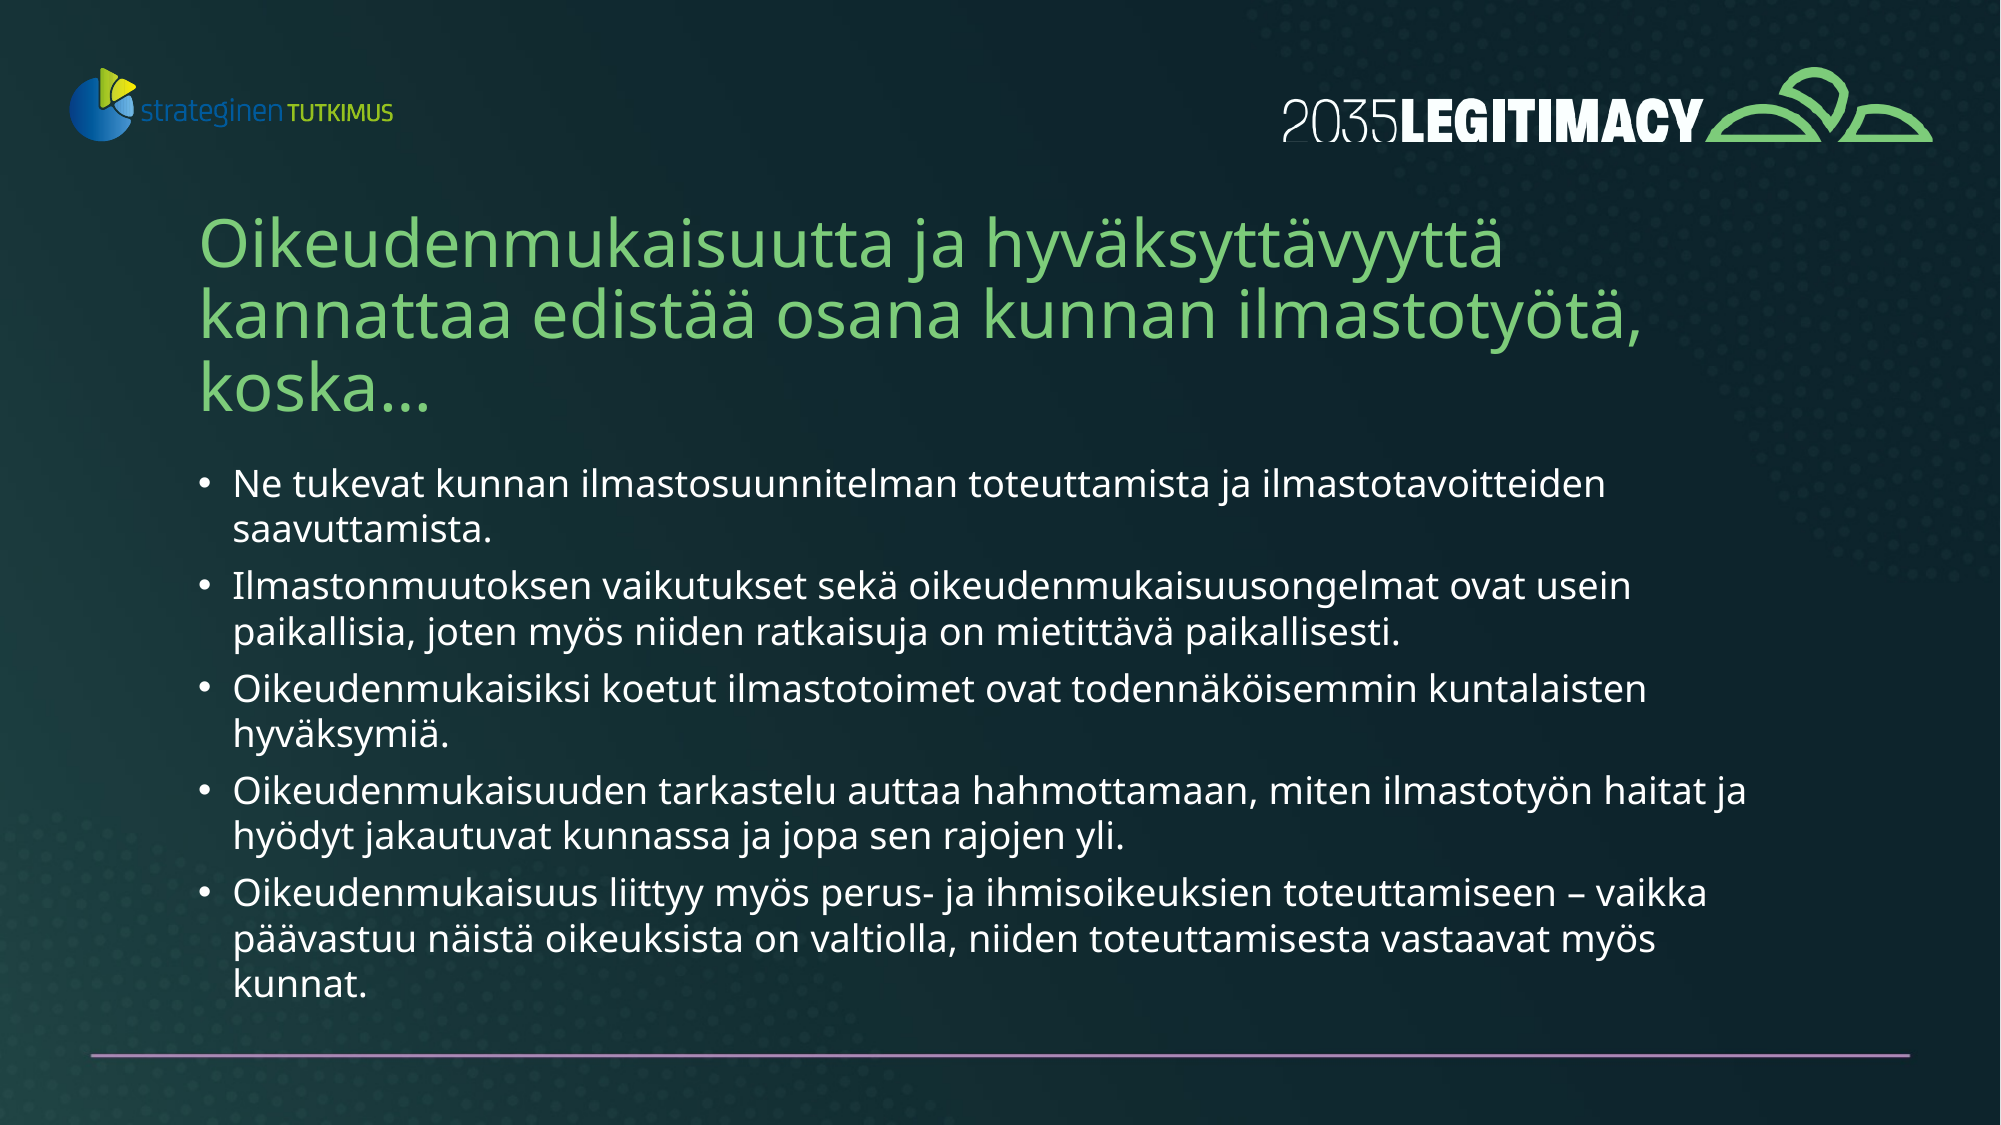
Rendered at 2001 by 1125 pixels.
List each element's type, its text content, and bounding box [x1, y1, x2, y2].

list Ne tukevat kunnan ilmastosuunnitelman toteuttamista ja ilmastotavoitteiden saavuttamista. Ilmastonmuutoksen vaikutukset sekä oikeudenmukaisuusongelmat ovat usein paikallisia, joten myös niiden ratkaisuja on mietittävä paikallisesti. Oikeudenmukaisiksi koetut ilmastotoimet ovat todennäköisemmin kuntalaisten hyväksymiä. Oikeudenmukaisuuden tarkastelu auttaa hahmottamaan, miten ilmastotyön haitat ja hyödyt jakautuvat kunnassa ja jopa sen rajojen yli. Oikeudenmukaisuus liittyy myös perus- ja ihmisoikeuksien toteuttamiseen – vaikka päävastuu näistä oikeuksista on valtiolla, niiden toteuttamisesta vastaavat myös kunnat. [183, 451, 1799, 1014]
picture [0, 0, 2001, 1125]
title Oikeudenmukaisuutta ja hyväksyttävyyttä kannattaa edistää osana kunnan ilmastotyötä, koska… [183, 208, 1799, 427]
